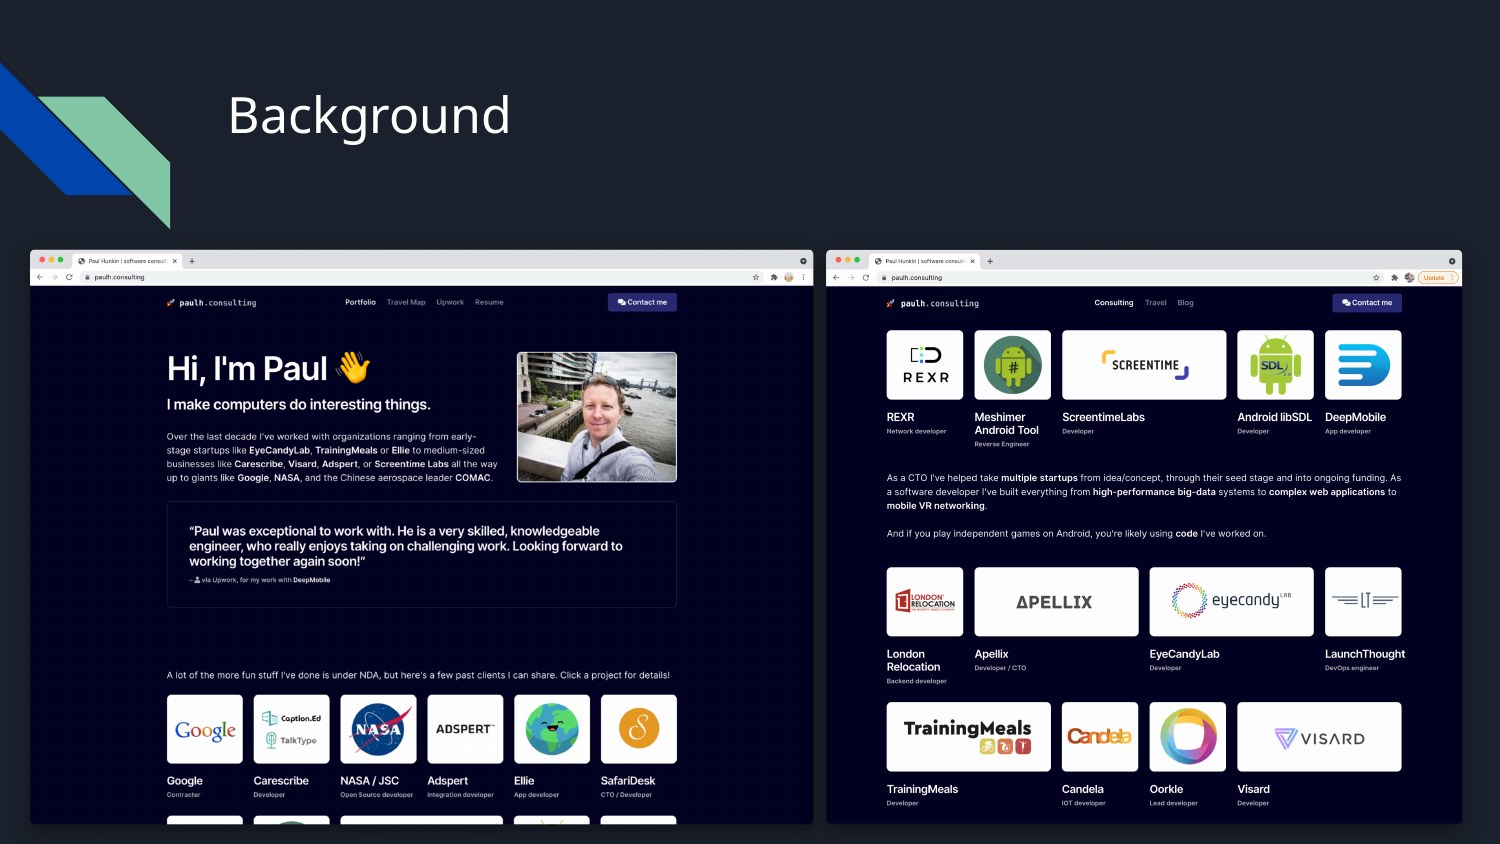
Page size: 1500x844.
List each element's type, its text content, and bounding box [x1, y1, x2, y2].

picture [3, 232, 1488, 844]
title Background [212, 64, 1368, 215]
